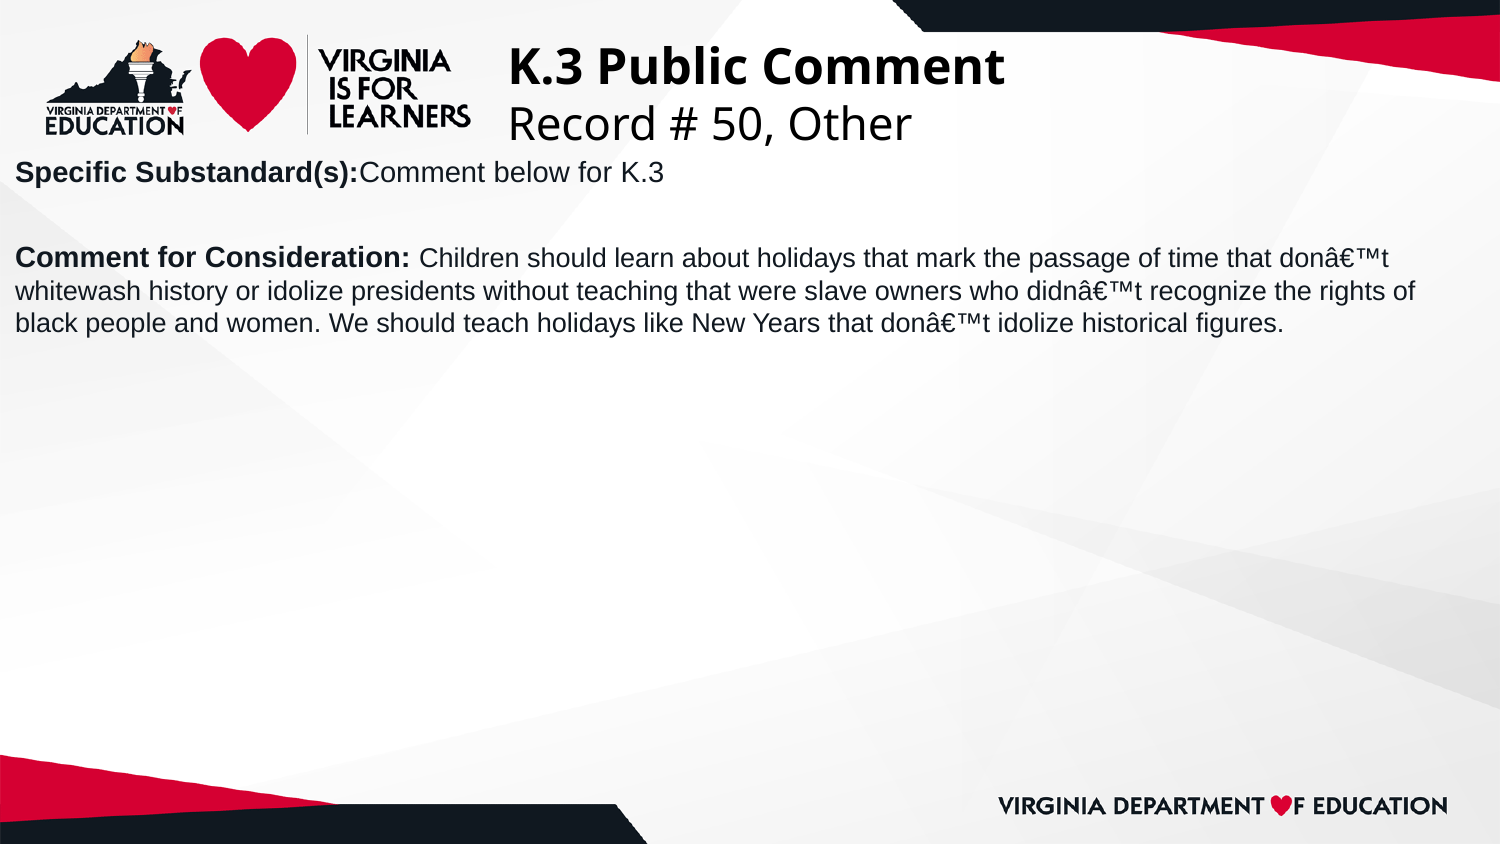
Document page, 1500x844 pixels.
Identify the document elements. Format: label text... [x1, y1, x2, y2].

subtitle Specific Substandard(s):Comment below for K.3 Comment for Consideration: Children should learn about holidays that mark the passage of time that donâ€™t whitewash history or idolize presidents without teaching that were slave owners who didnâ€™t recognize the rights of black people and women. We should teach holidays like New Years that donâ€™t idolize historical figures. [0, 138, 1500, 844]
picture [0, 0, 492, 138]
picture [1439, 0, 1500, 138]
title K.3 Public Comment Record # 50, Other [492, 0, 1439, 138]
